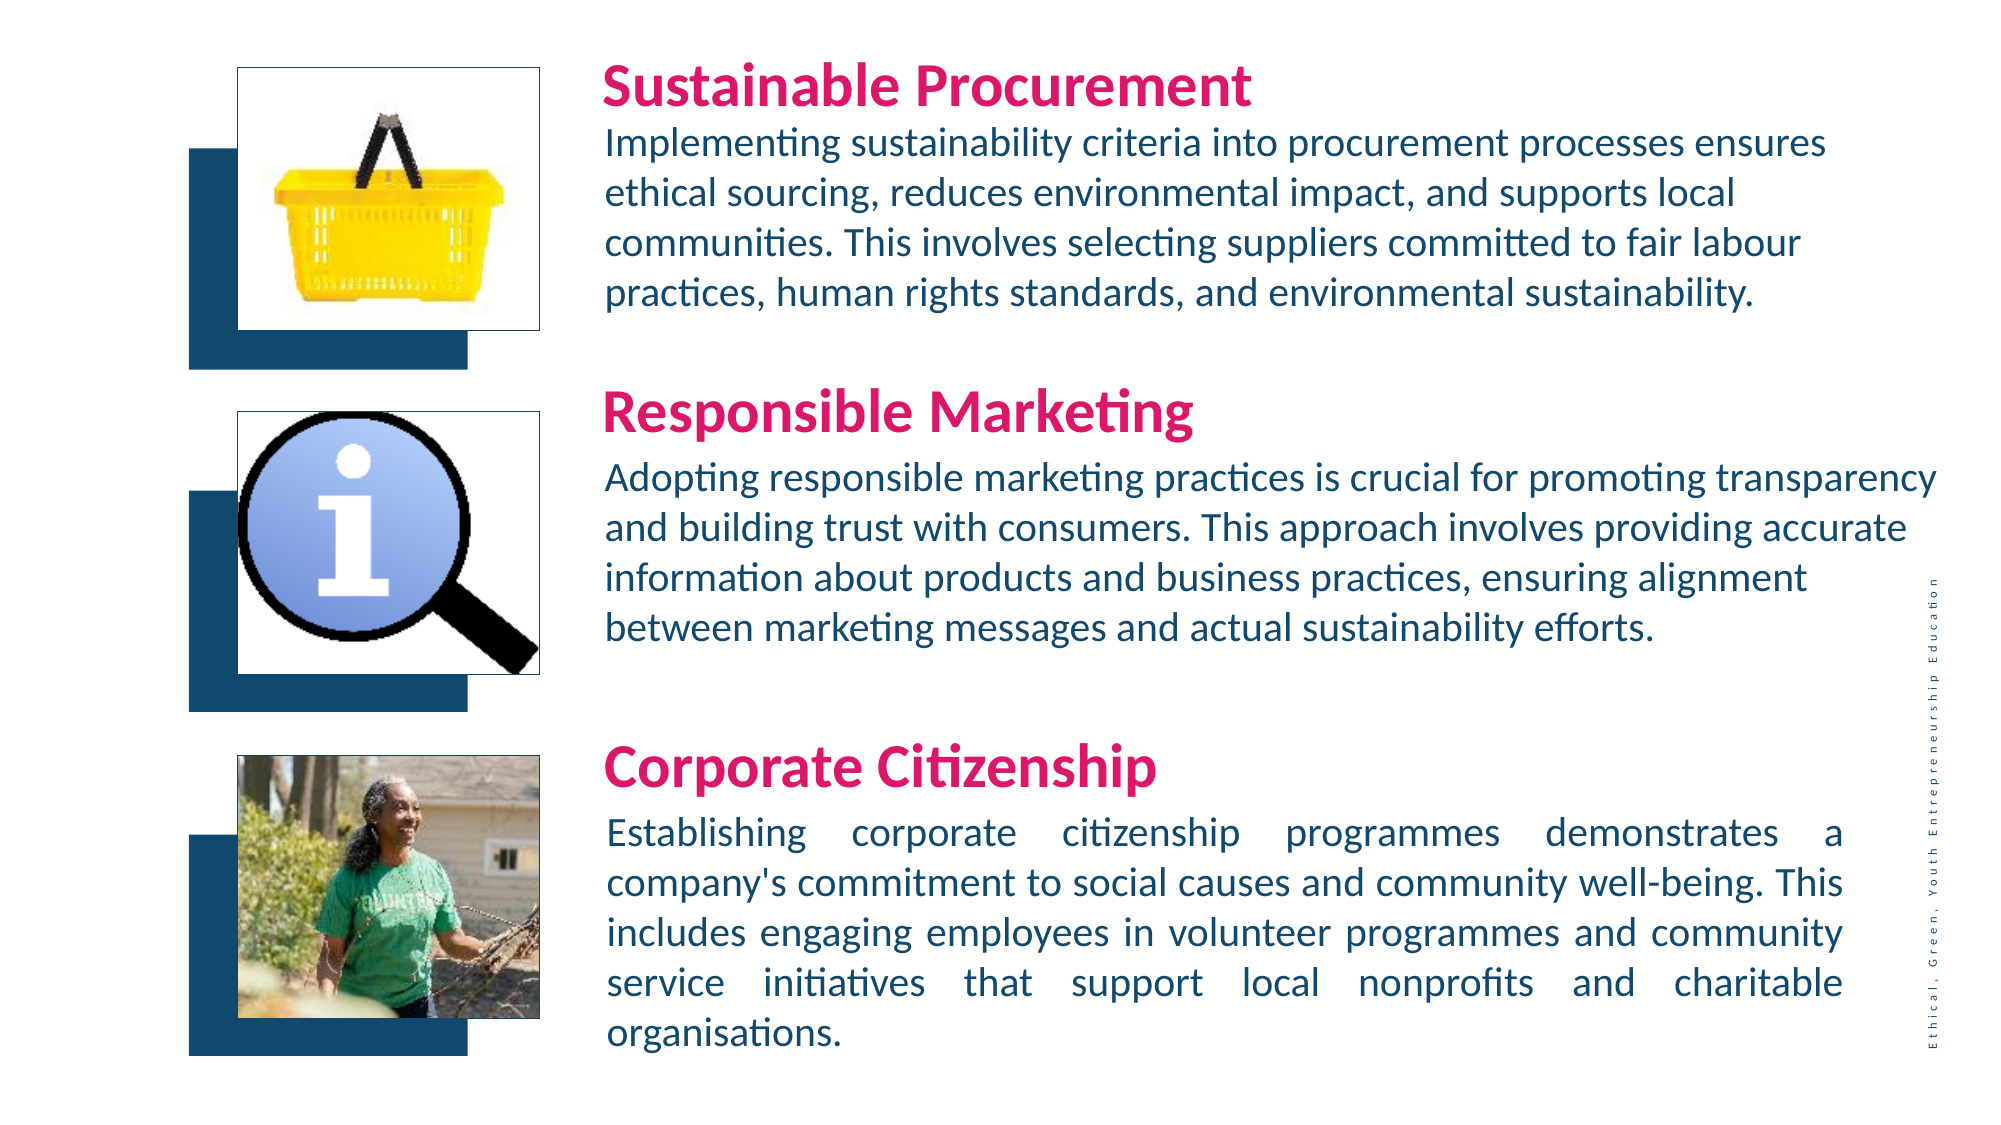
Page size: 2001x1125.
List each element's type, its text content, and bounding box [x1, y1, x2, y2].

list Establishing corporate citizenship programmes demonstrates a company's commitment to social causes and community well-being. This includes engaging employees in volunteer programmes and community service initiatives that support local nonprofits and charitable organisations. [591, 797, 1860, 953]
picture [237, 755, 540, 1019]
list Implementing sustainability criteria into procurement processes ensures ethical sourcing, reduces environmental impact, and supports local communities. This involves selecting suppliers committed to fair labour practices, human rights standards, and environmental sustainability. [589, 107, 1860, 275]
list Responsible Marketing [587, 362, 1763, 482]
picture [237, 411, 540, 675]
picture [237, 66, 540, 331]
list Sustainable Procurement [587, 36, 1763, 157]
list Corporate Citizenship [589, 717, 1765, 838]
list Adopting responsible marketing practices is crucial for promoting transparency and building trust with consumers. This approach involves providing accurate information about products and business practices, ensuring alignment between marketing messages and actual sustainability efforts. [589, 442, 1976, 598]
